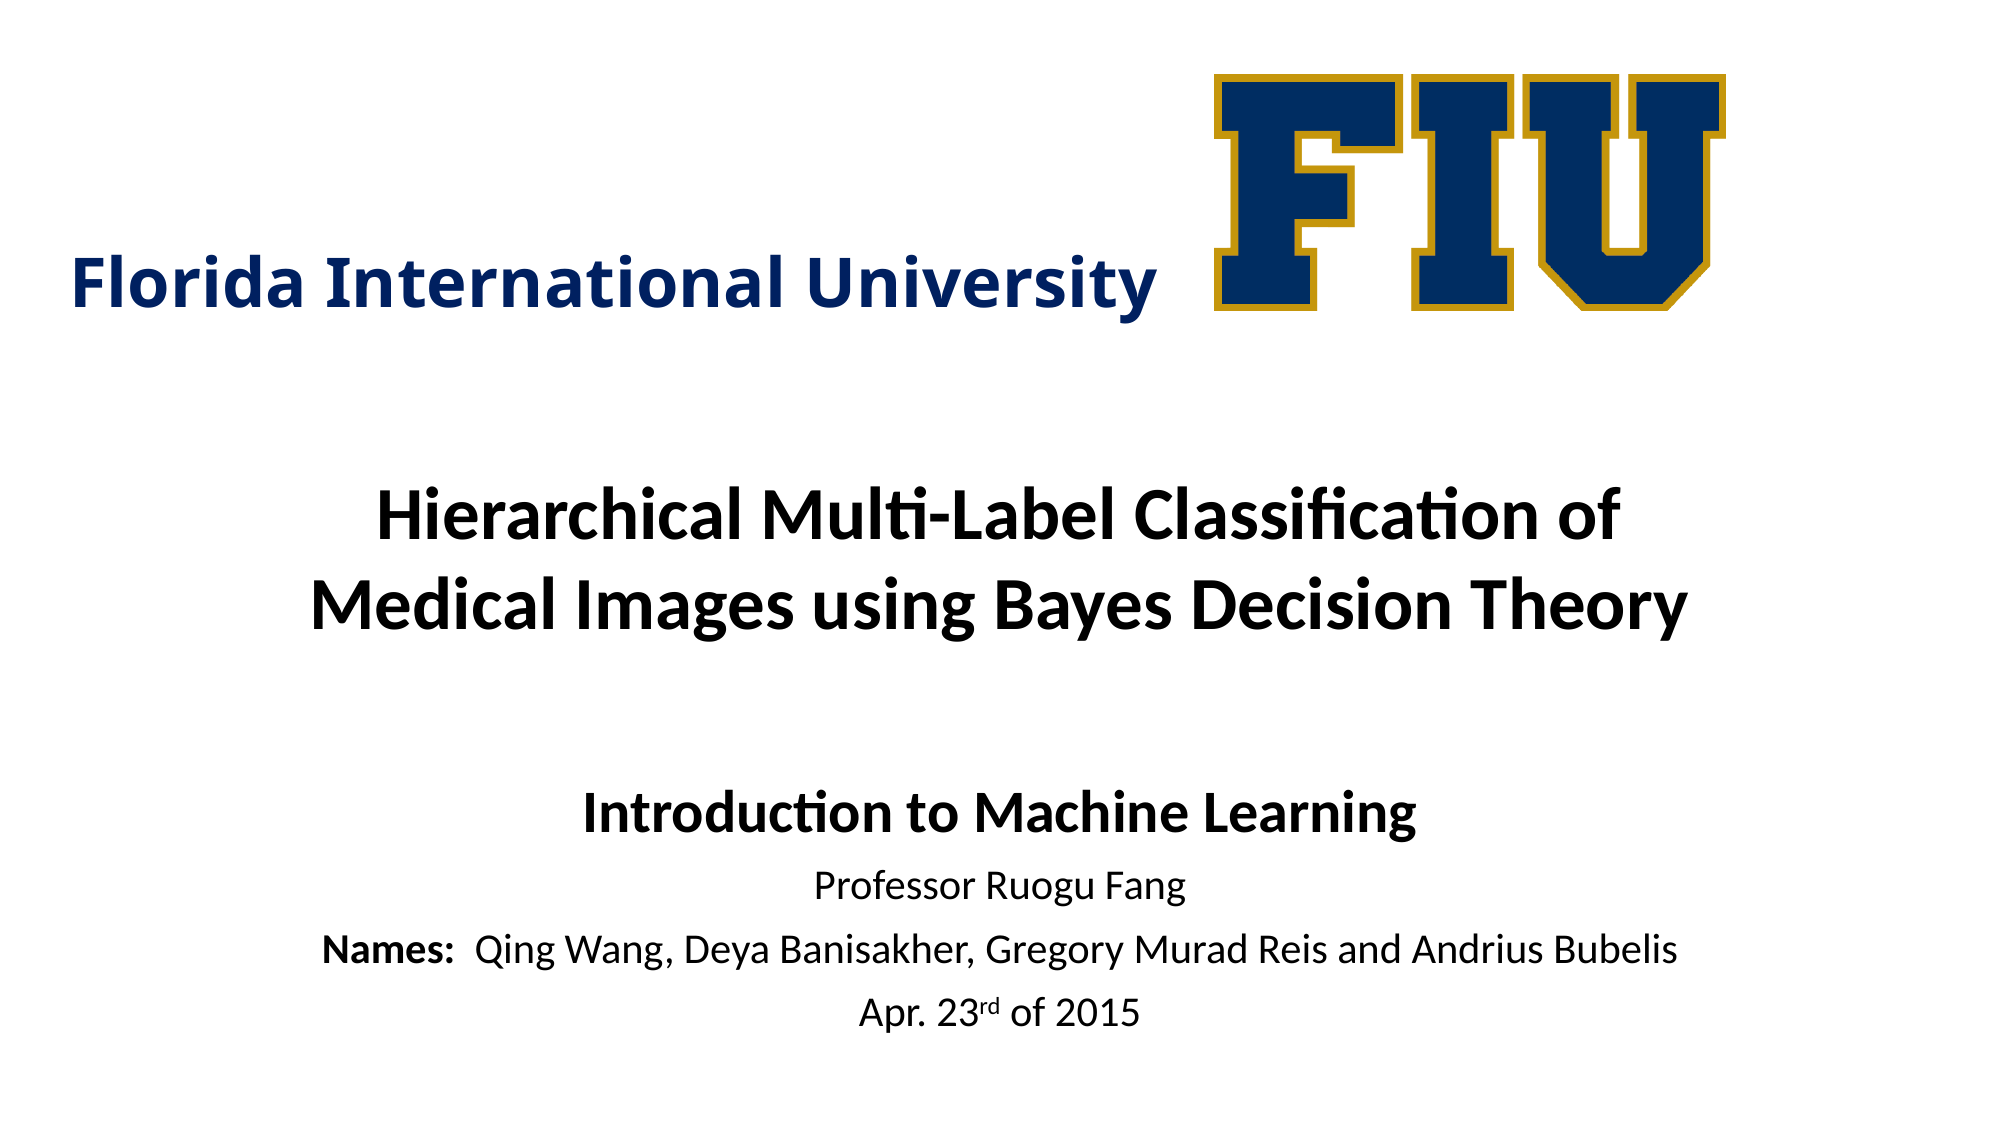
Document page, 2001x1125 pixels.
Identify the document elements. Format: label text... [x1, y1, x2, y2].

subtitle Introduction to Machine Learning Professor Ruogu Fang Names: Qing Wang, Deya Banisakher, Gregory Murad Reis and Andrius Bubelis Apr. 23rd of 2015 [166, 773, 1834, 1045]
title Florida International University [0, 177, 1174, 330]
picture [1214, 74, 1726, 311]
text_box Hierarchical Multi-Label Classification of Medical Images using Bayes Decision Theory [287, 456, 1713, 652]
